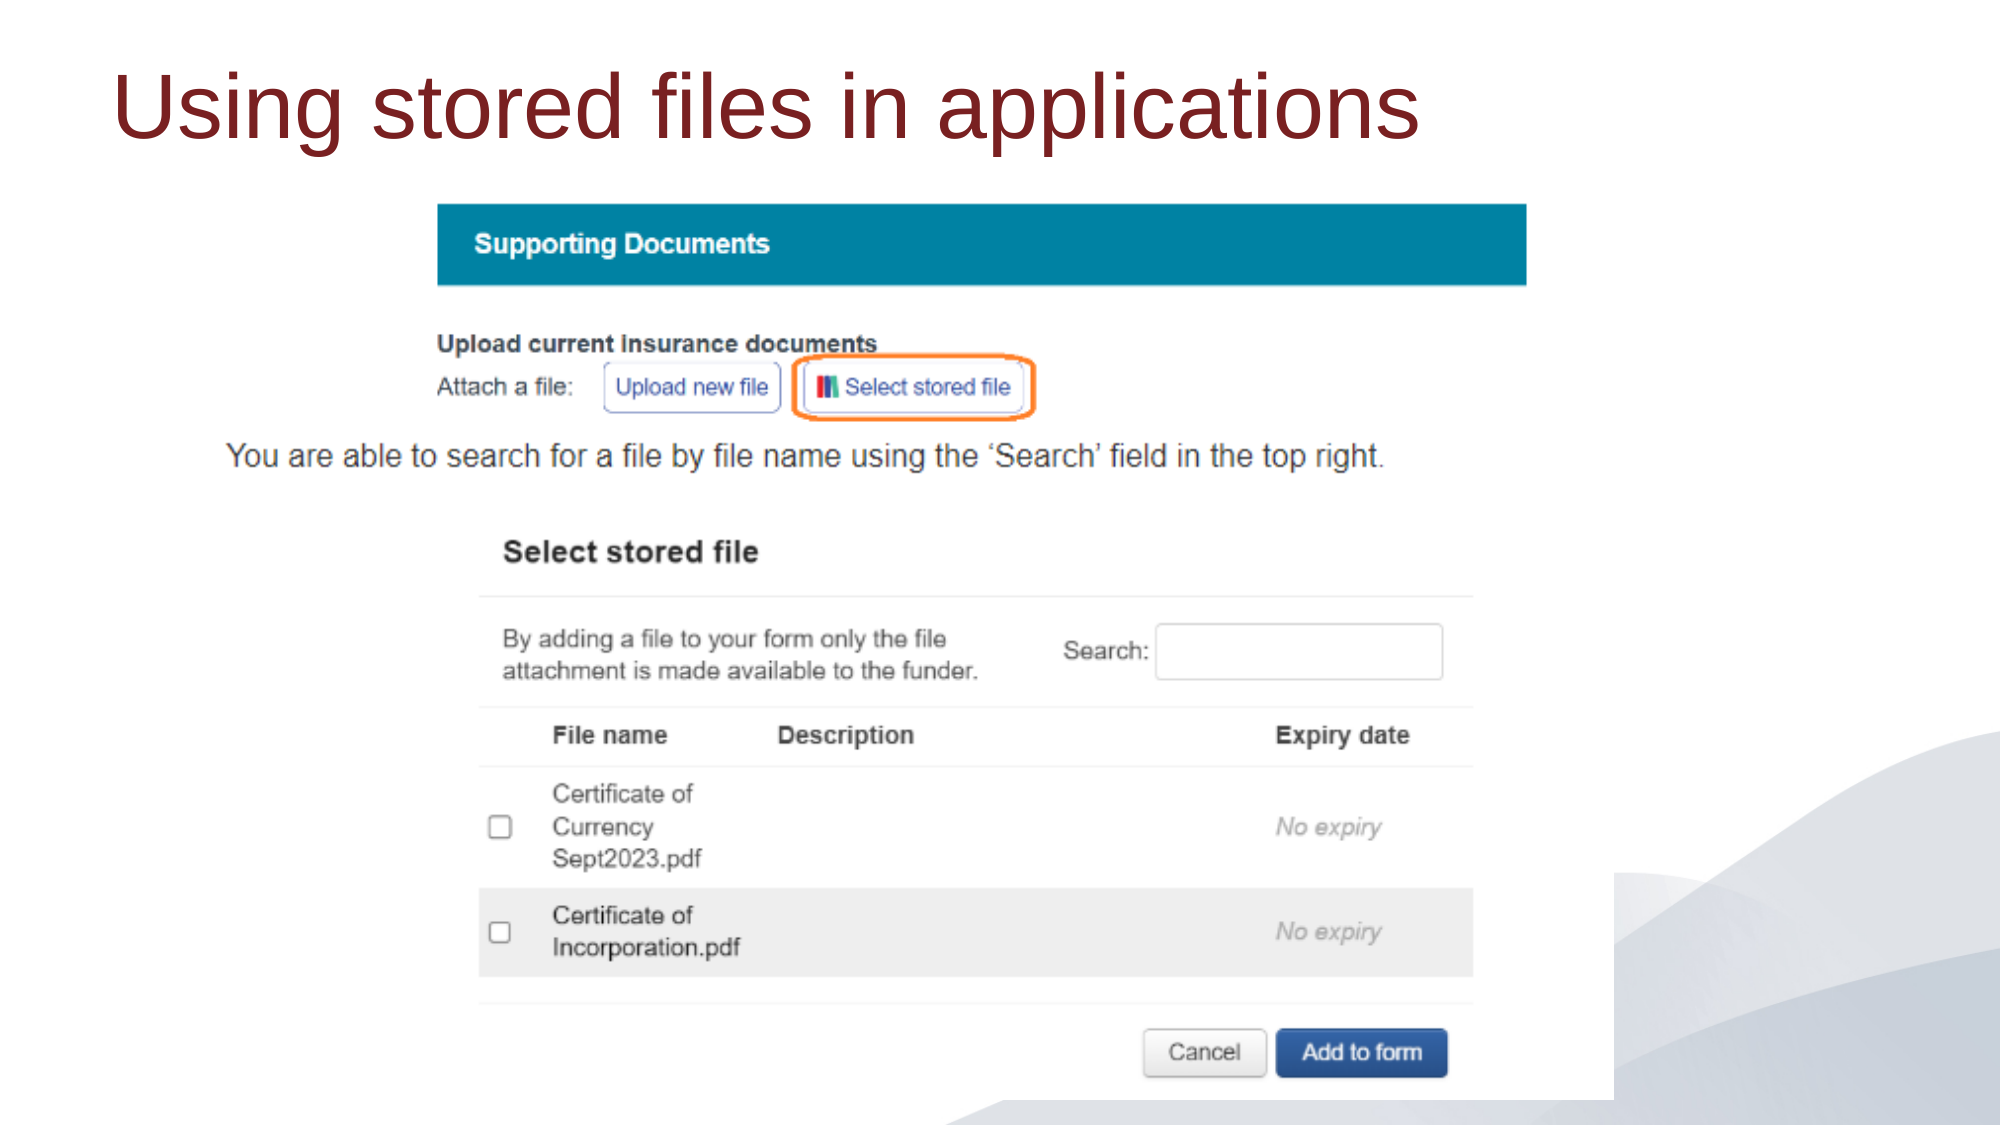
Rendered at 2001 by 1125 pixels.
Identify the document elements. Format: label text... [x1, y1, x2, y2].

picture [0, 0, 2000, 1125]
title Using stored files in applications [96, 0, 1822, 218]
